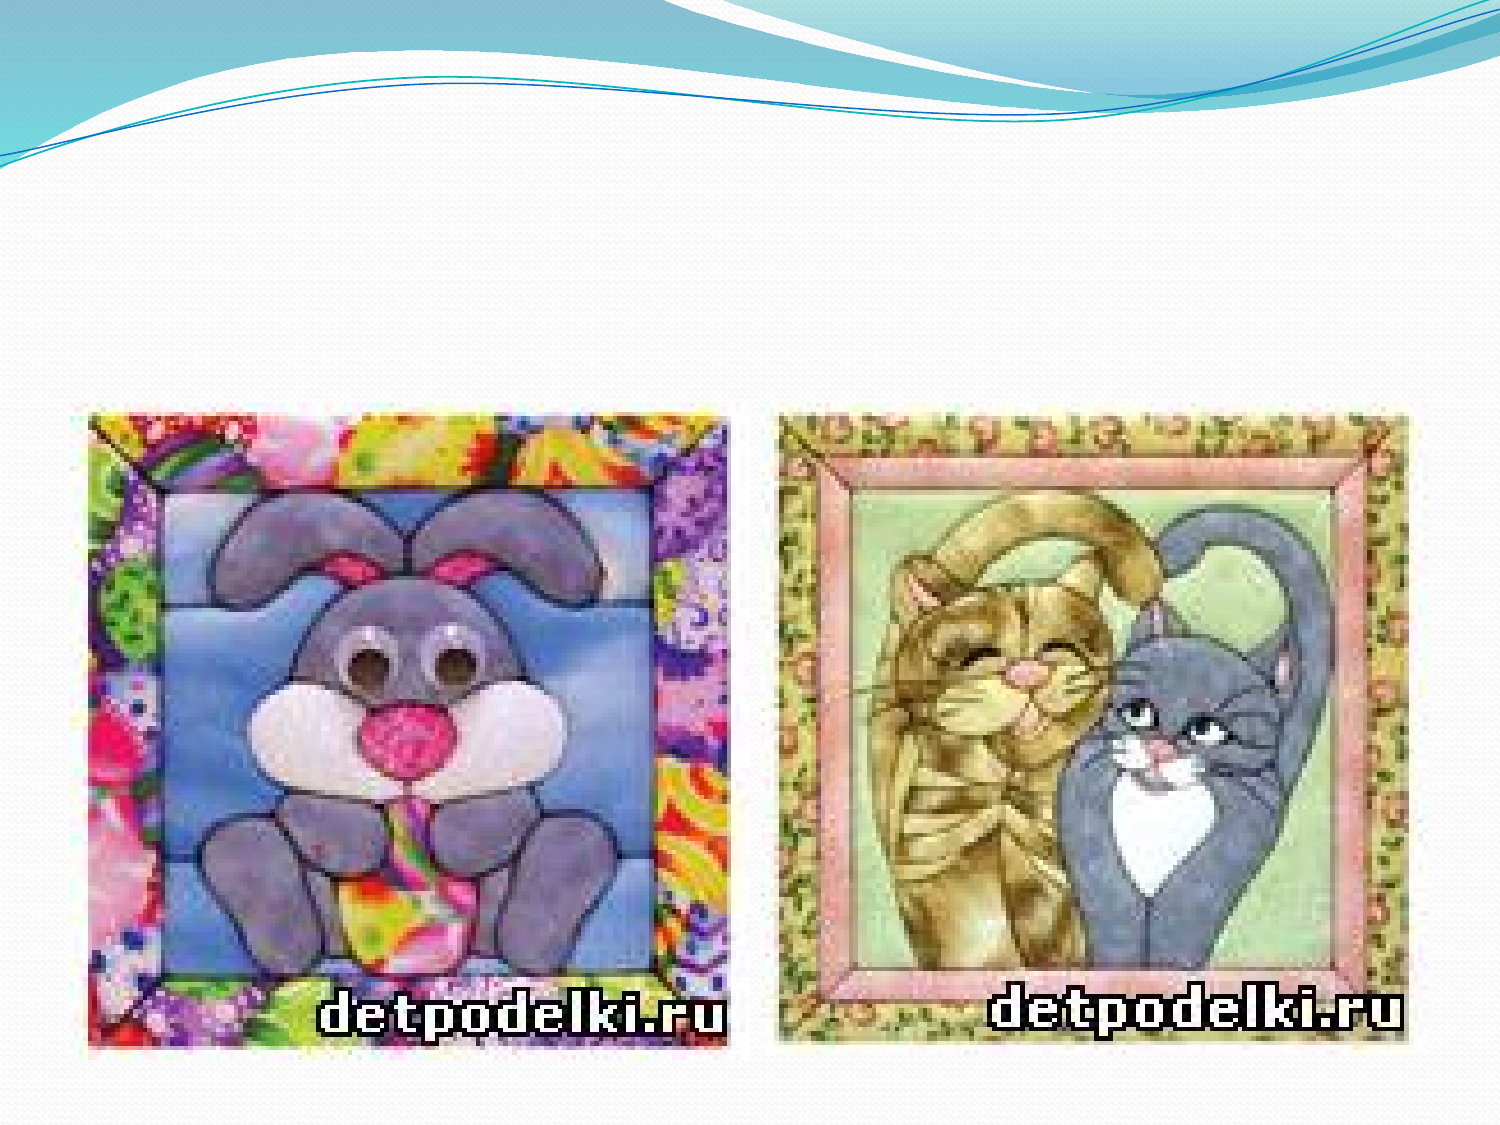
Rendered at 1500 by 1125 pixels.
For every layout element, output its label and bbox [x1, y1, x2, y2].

list [761, 402, 1428, 1055]
list [70, 402, 751, 1061]
